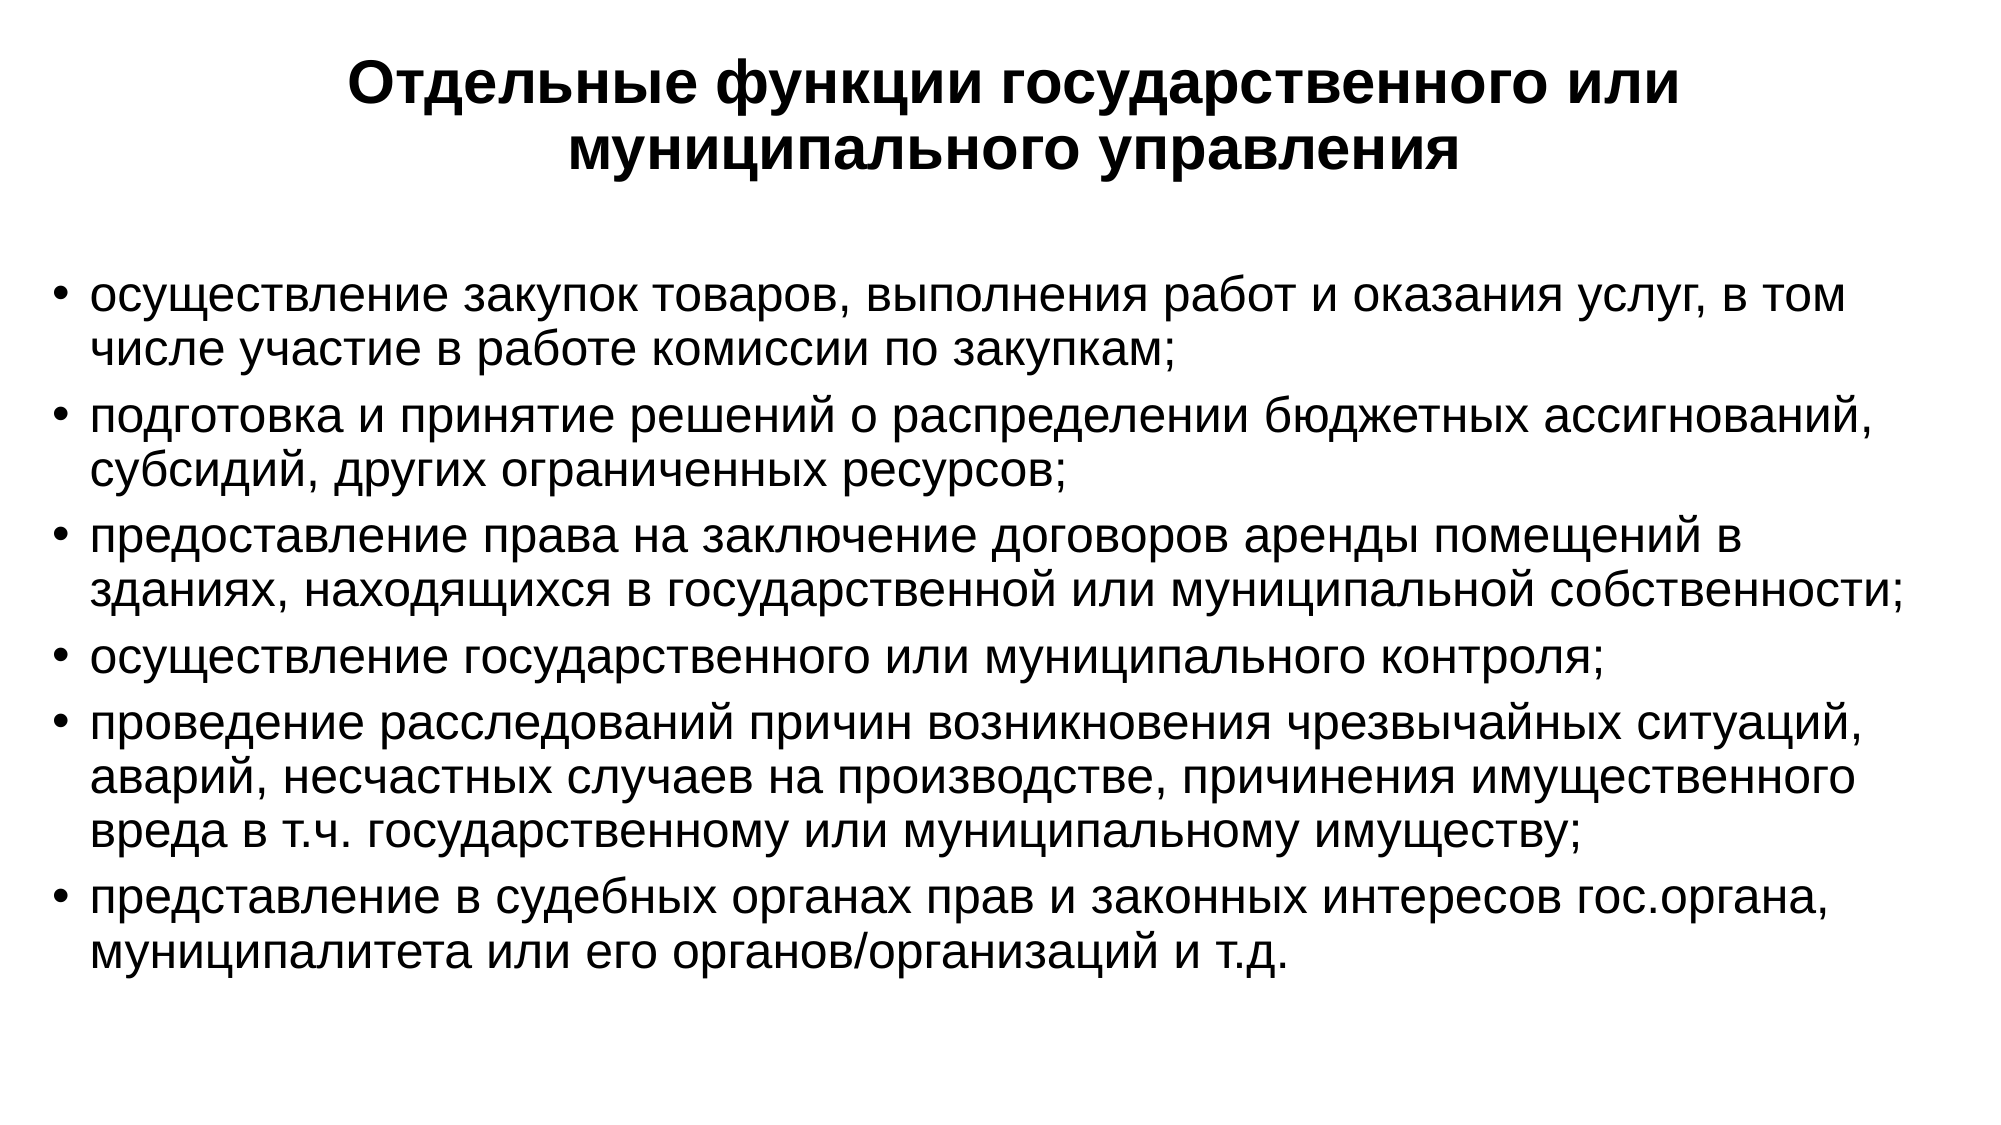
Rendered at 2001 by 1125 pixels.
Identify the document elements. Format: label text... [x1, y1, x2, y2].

list осуществление закупок товаров, выполнения работ и оказания услуг, в том числе участие в работе комиссии по закупкам; подготовка и принятие решений о распределении бюджетных ассигнований, субсидий, других ограниченных ресурсов; предоставление права на заключение договоров аренды помещений в зданиях, находящихся в государственной или муниципальной собственности; осуществление государственного или муниципального контроля; проведение расследований причин возникновения чрезвычайных ситуаций, аварий, несчастных случаев на производстве, причинения имущественного вреда в т.ч. государственному или муниципальному имуществу; представление в судебных органах прав и законных интересов гос.органа, муниципалитета или его органов/организаций и т.д. [37, 261, 1945, 1080]
title Отдельные функции государственного или муниципального управления [85, 42, 1945, 191]
